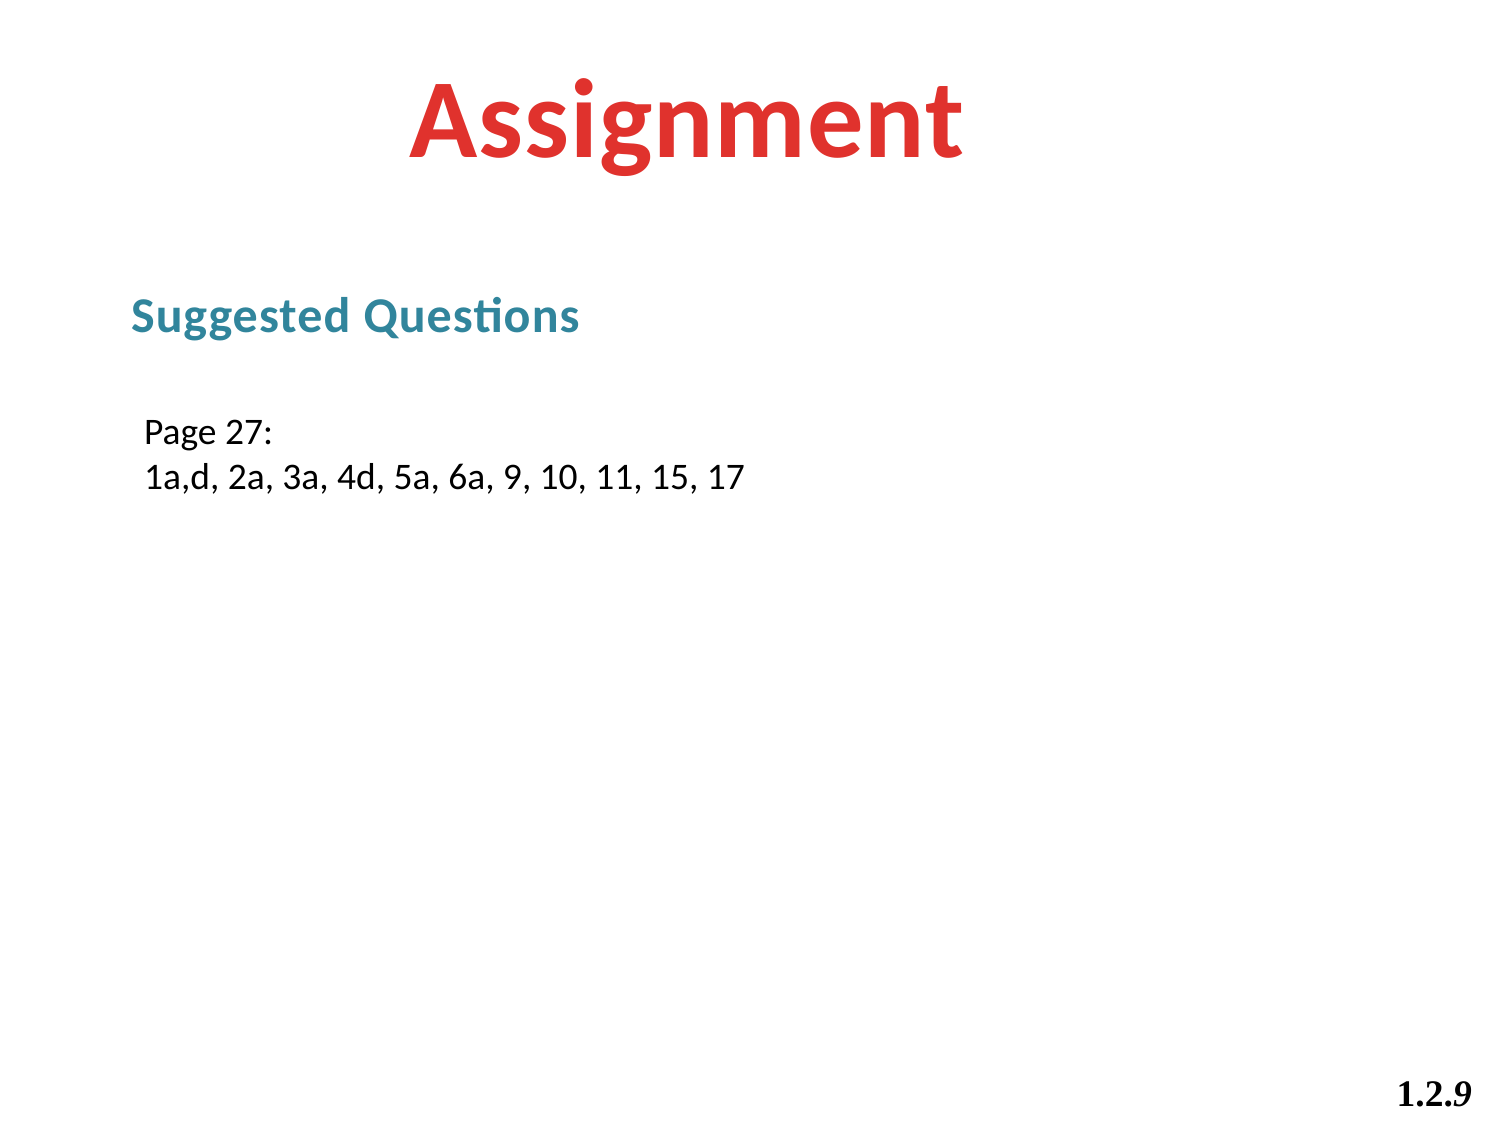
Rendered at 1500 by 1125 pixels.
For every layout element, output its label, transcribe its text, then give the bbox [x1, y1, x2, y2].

text_box Assignment [312, 37, 1063, 188]
text_box Page 27: 1a,d, 2a, 3a, 4d, 5a, 6a, 9, 10, 11, 15, 17 [129, 399, 761, 505]
text_box 1.2.9 [1381, 1061, 1487, 1122]
text_box Suggested Questions [115, 274, 596, 350]
